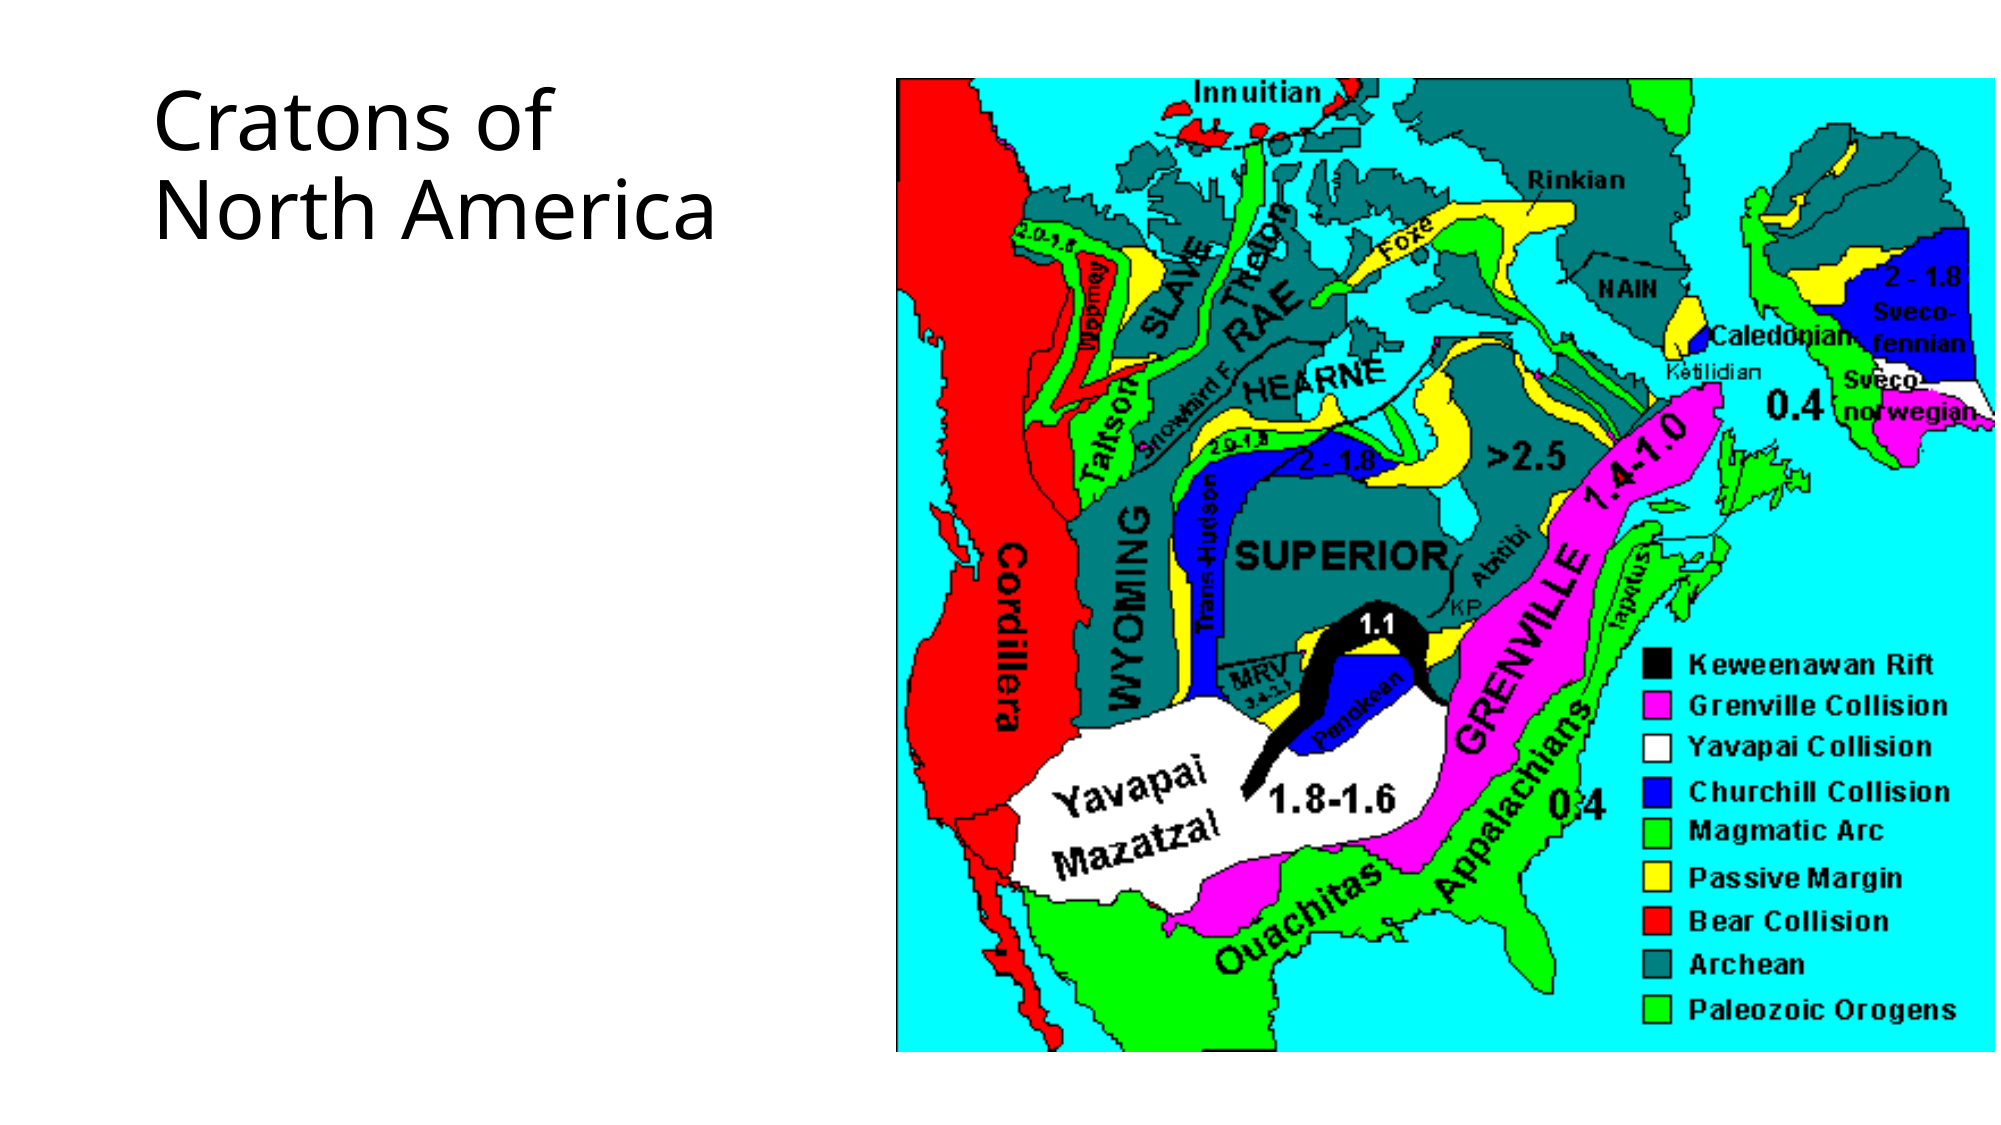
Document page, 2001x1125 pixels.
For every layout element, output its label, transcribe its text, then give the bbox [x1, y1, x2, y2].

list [896, 78, 1995, 1052]
title Cratons of North America [137, 59, 739, 278]
